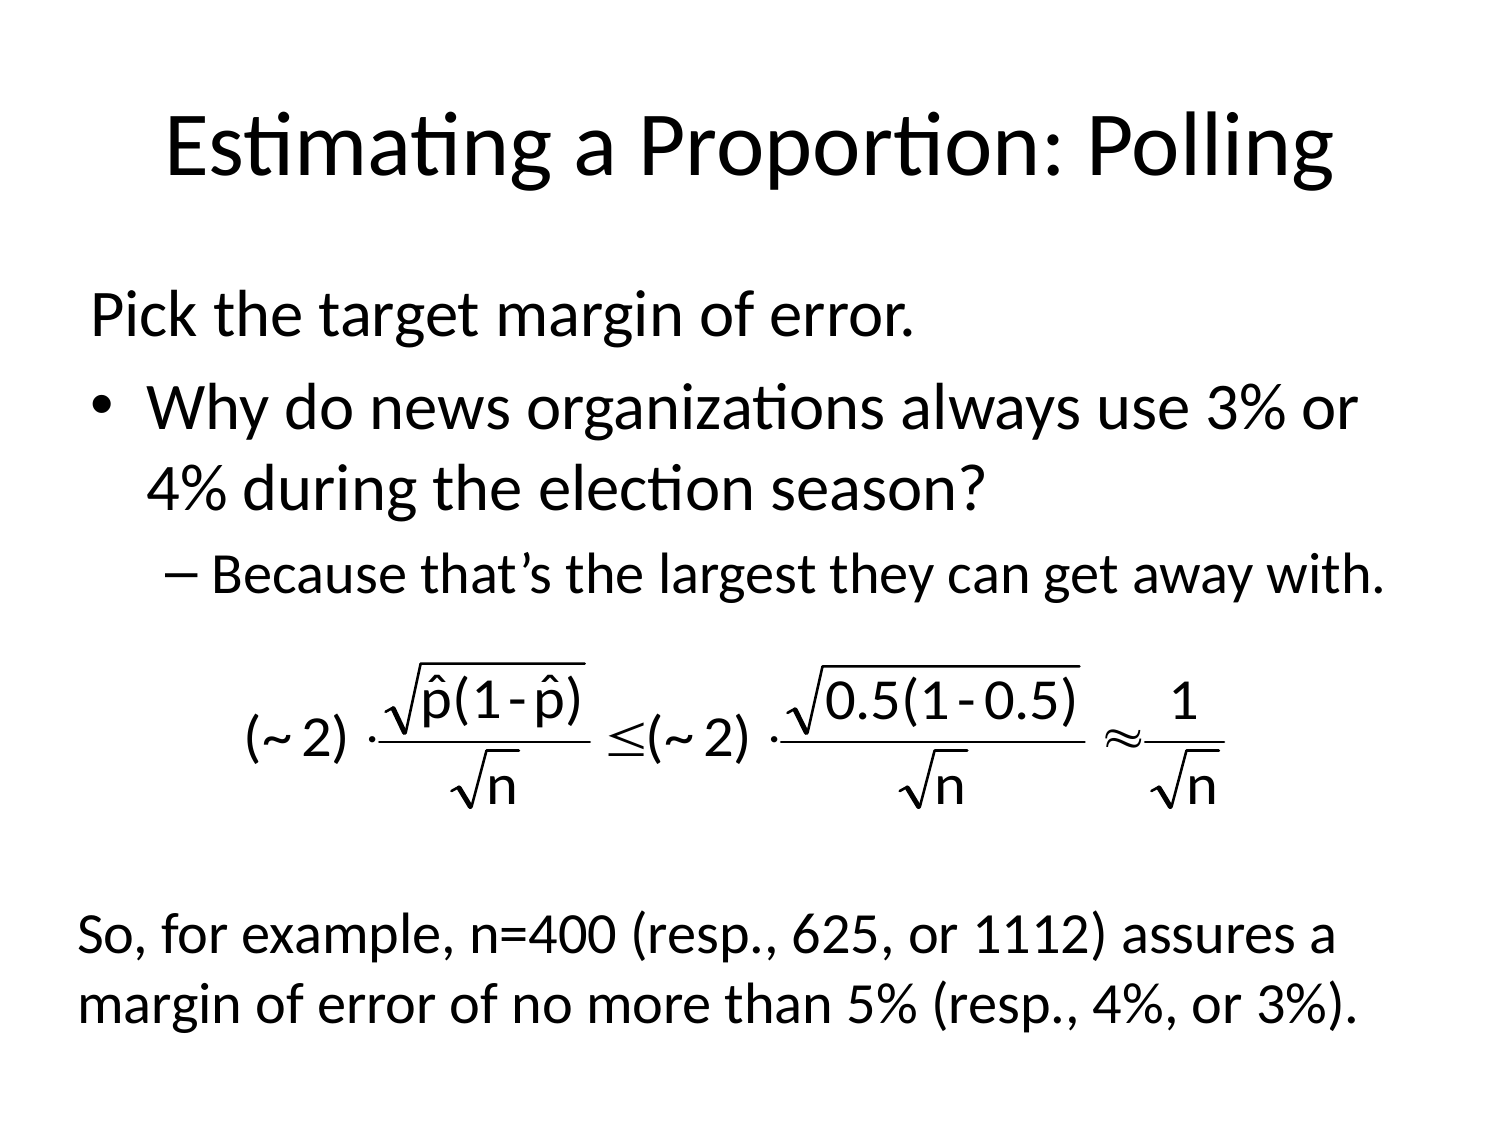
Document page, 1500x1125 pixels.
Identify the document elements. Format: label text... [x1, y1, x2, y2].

text_box So, for example, n=400 (resp., 625, or 1112) assures a margin of error of no more than 5% (resp., 4%, or 3%). [62, 887, 1413, 1043]
title Estimating a Proportion: Polling [75, 45, 1425, 233]
list Pick the target margin of error. Why do news organizations always use 3% or 4% during the election season? Because that’s the largest they can get away with. [75, 262, 1425, 650]
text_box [237, 649, 1238, 820]
